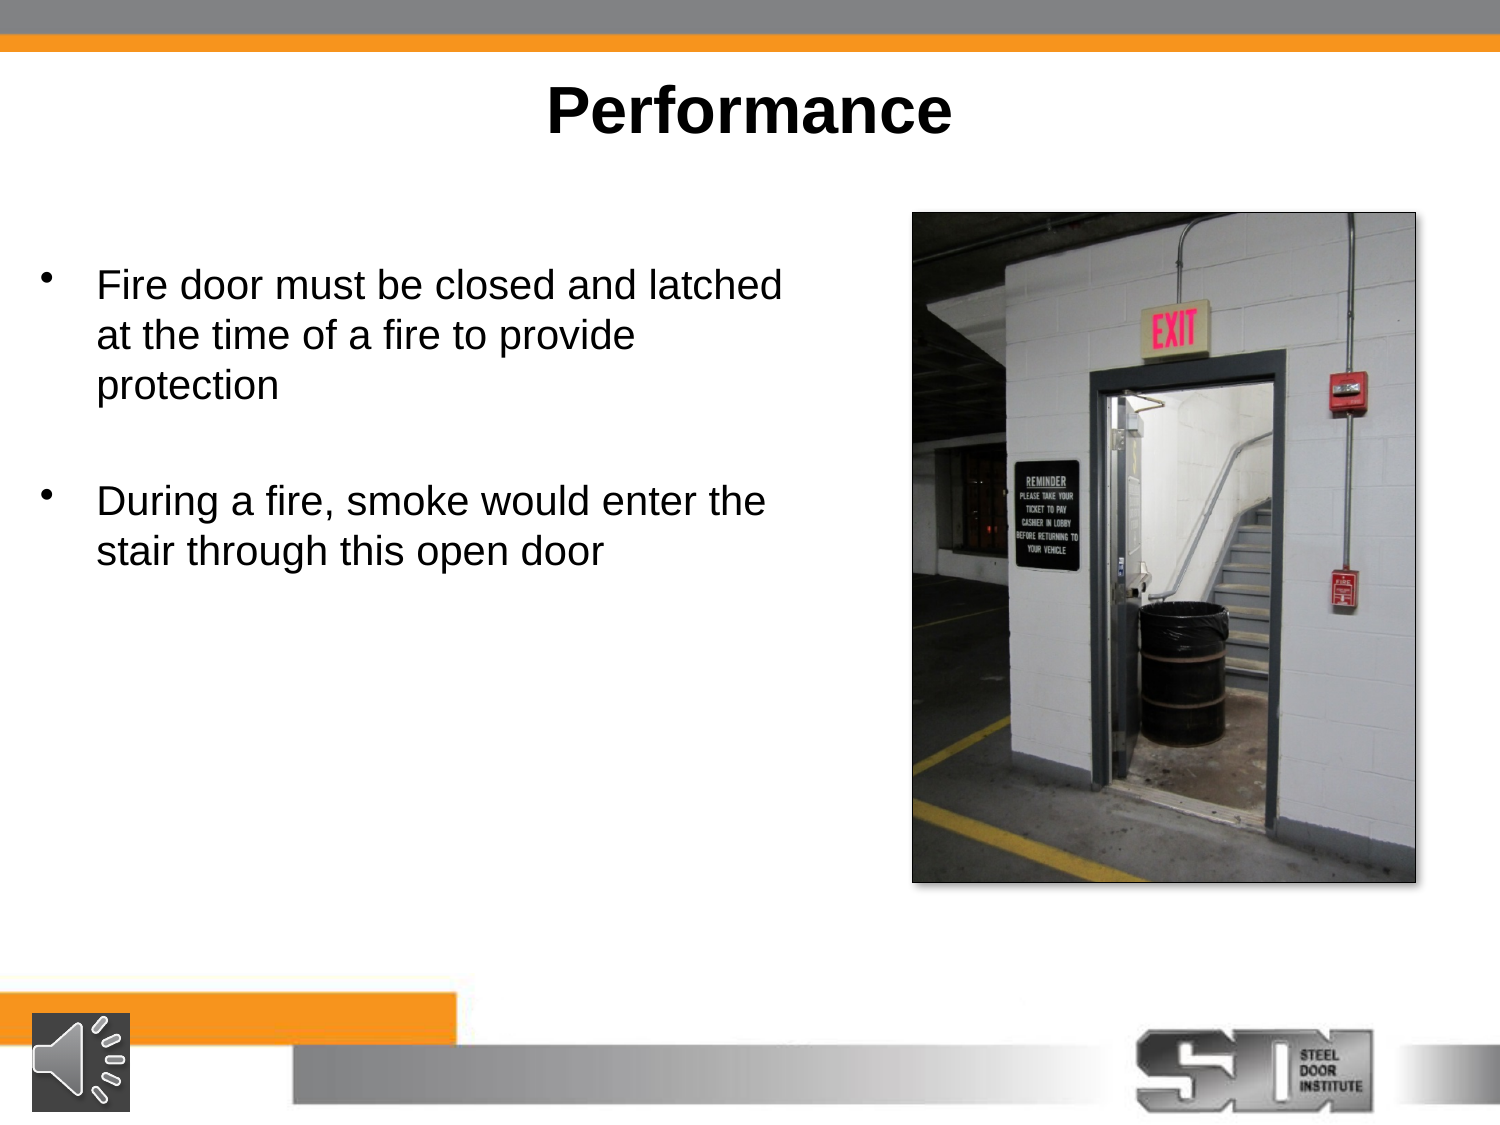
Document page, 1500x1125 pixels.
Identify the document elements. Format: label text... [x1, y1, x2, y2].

picture [0, 973, 1500, 1125]
picture [0, 0, 1500, 52]
picture [828, 213, 1500, 882]
list Fire door must be closed and latched at the time of a fire to provide protection During a fire, smoke would enter the stair through this open door [24, 249, 838, 1014]
title Performance [24, 51, 1475, 163]
